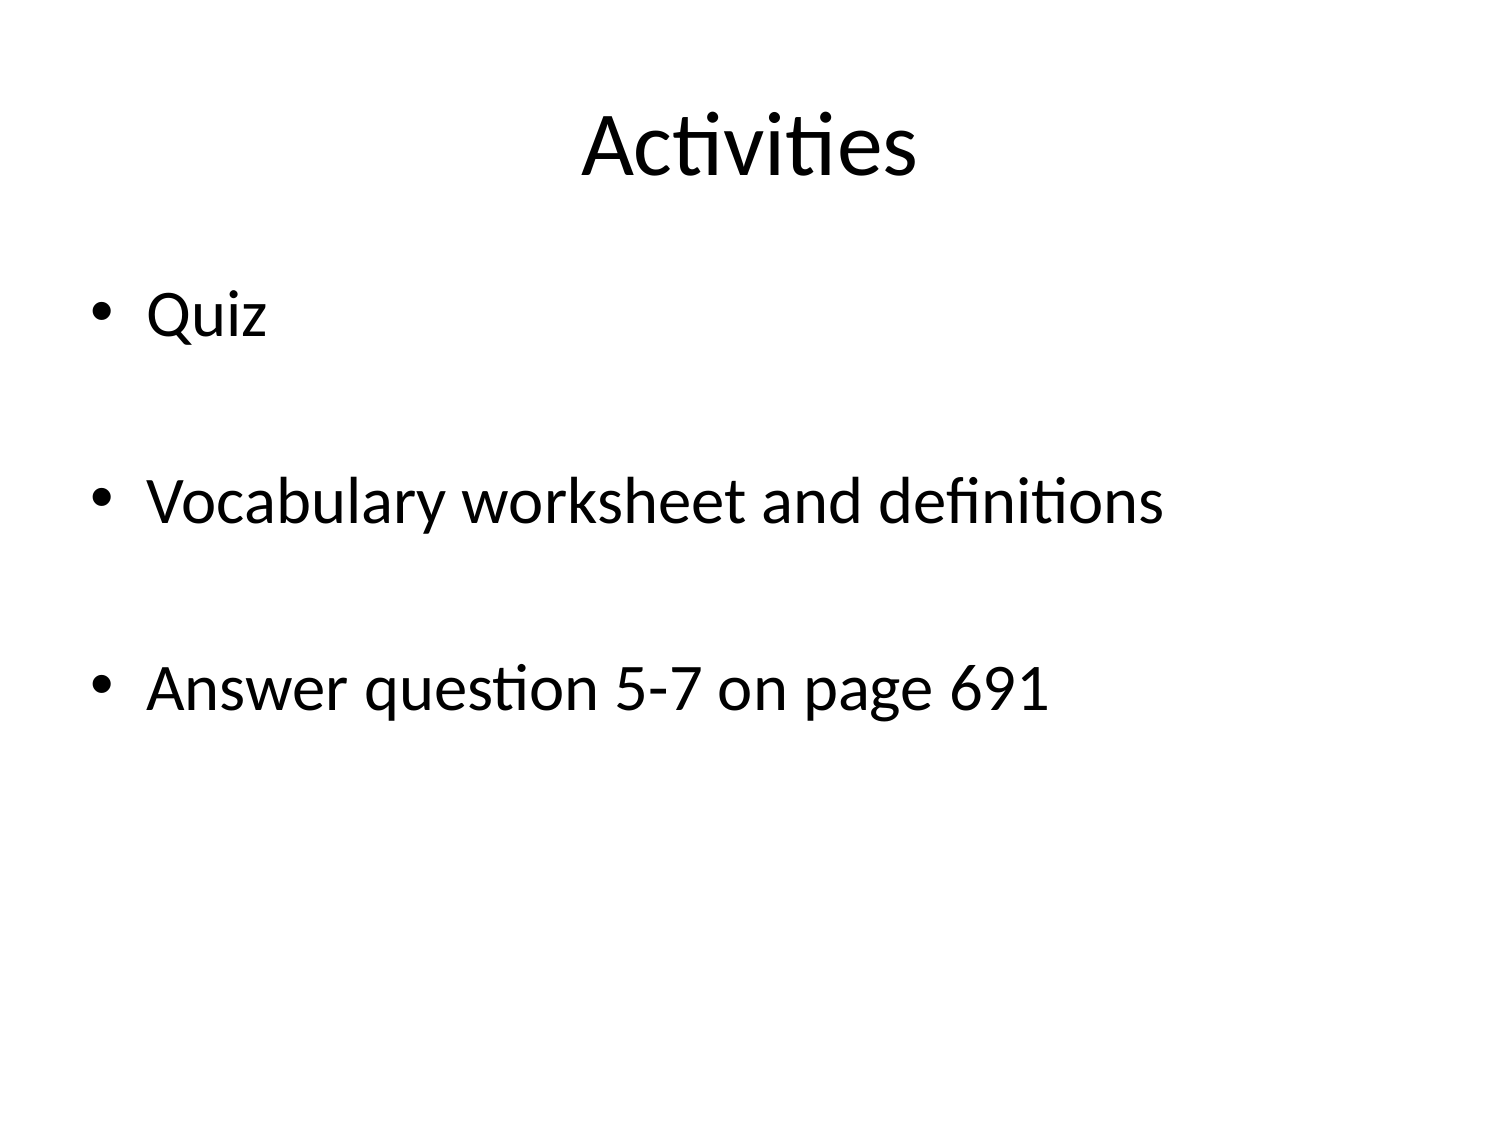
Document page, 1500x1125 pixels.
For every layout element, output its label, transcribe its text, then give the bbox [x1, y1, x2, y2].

title Activities [75, 45, 1425, 233]
list Quiz Vocabulary worksheet and definitions Answer question 5-7 on page 691 [75, 262, 1425, 1005]
